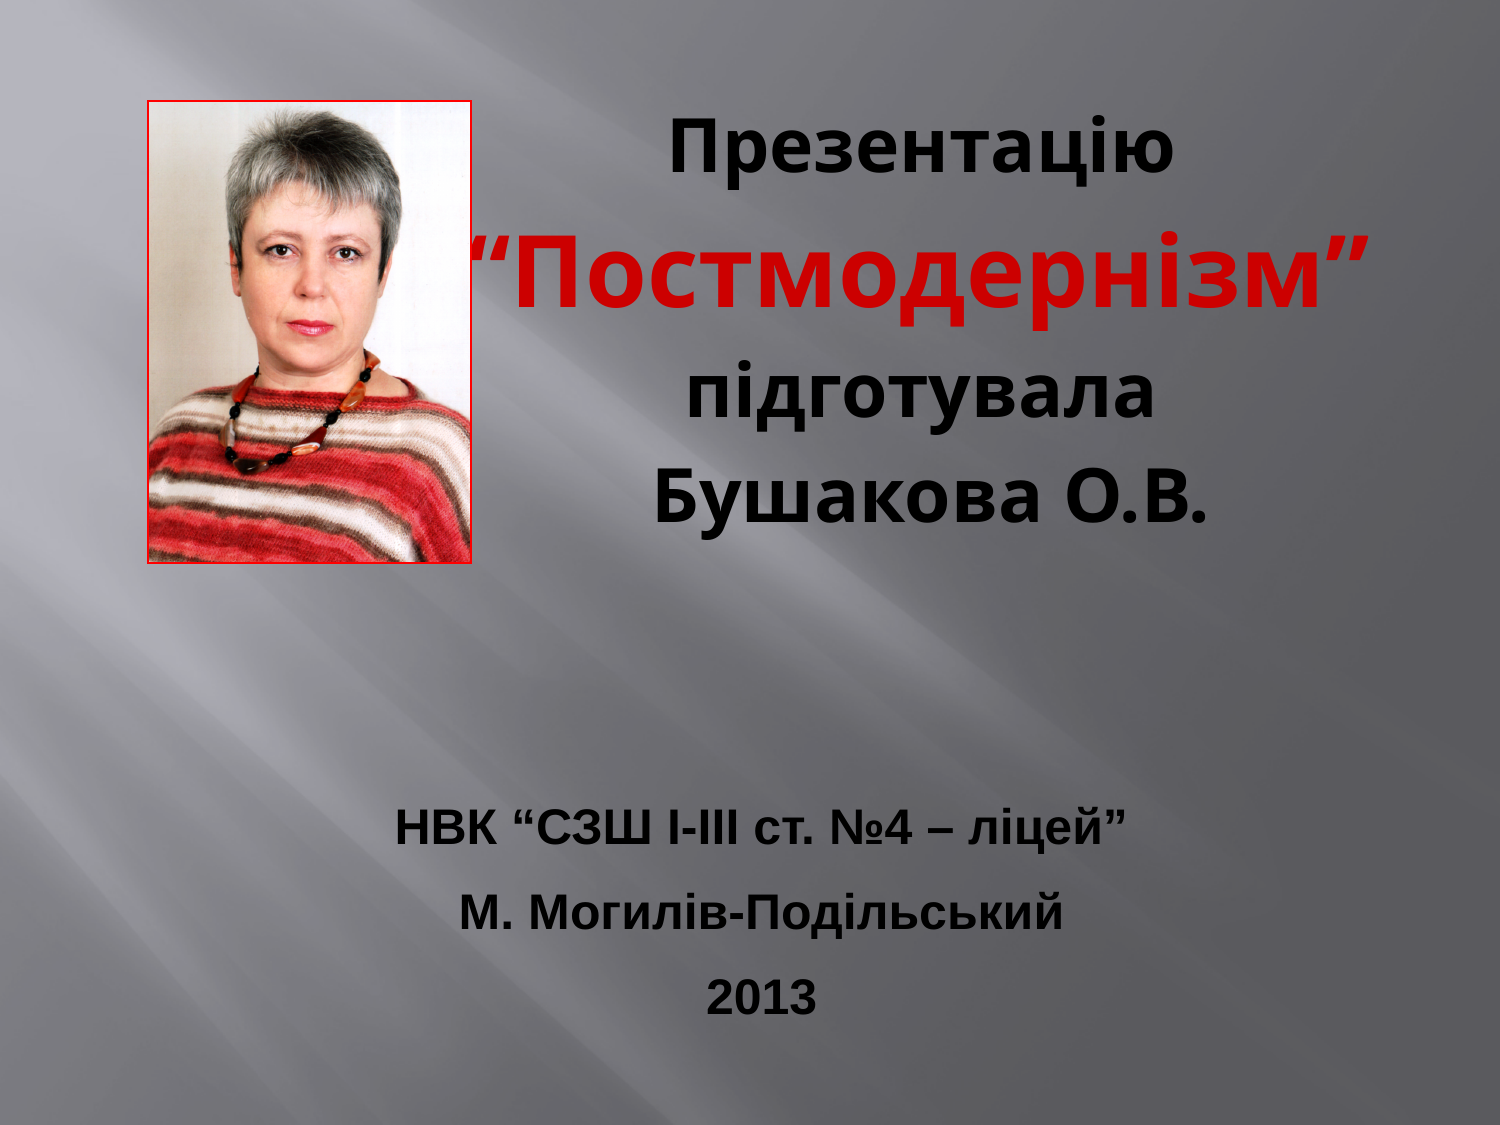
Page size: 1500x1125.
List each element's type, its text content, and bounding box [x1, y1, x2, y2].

text_box НВК “СЗШ І-ІІІ ст. №4 – ліцей” М. Могилів-Подільський 2013 [100, 786, 1424, 1032]
list Презентацію “Постмодернізм” підготувала Бушакова О.В. [395, 89, 1426, 599]
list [148, 101, 471, 563]
